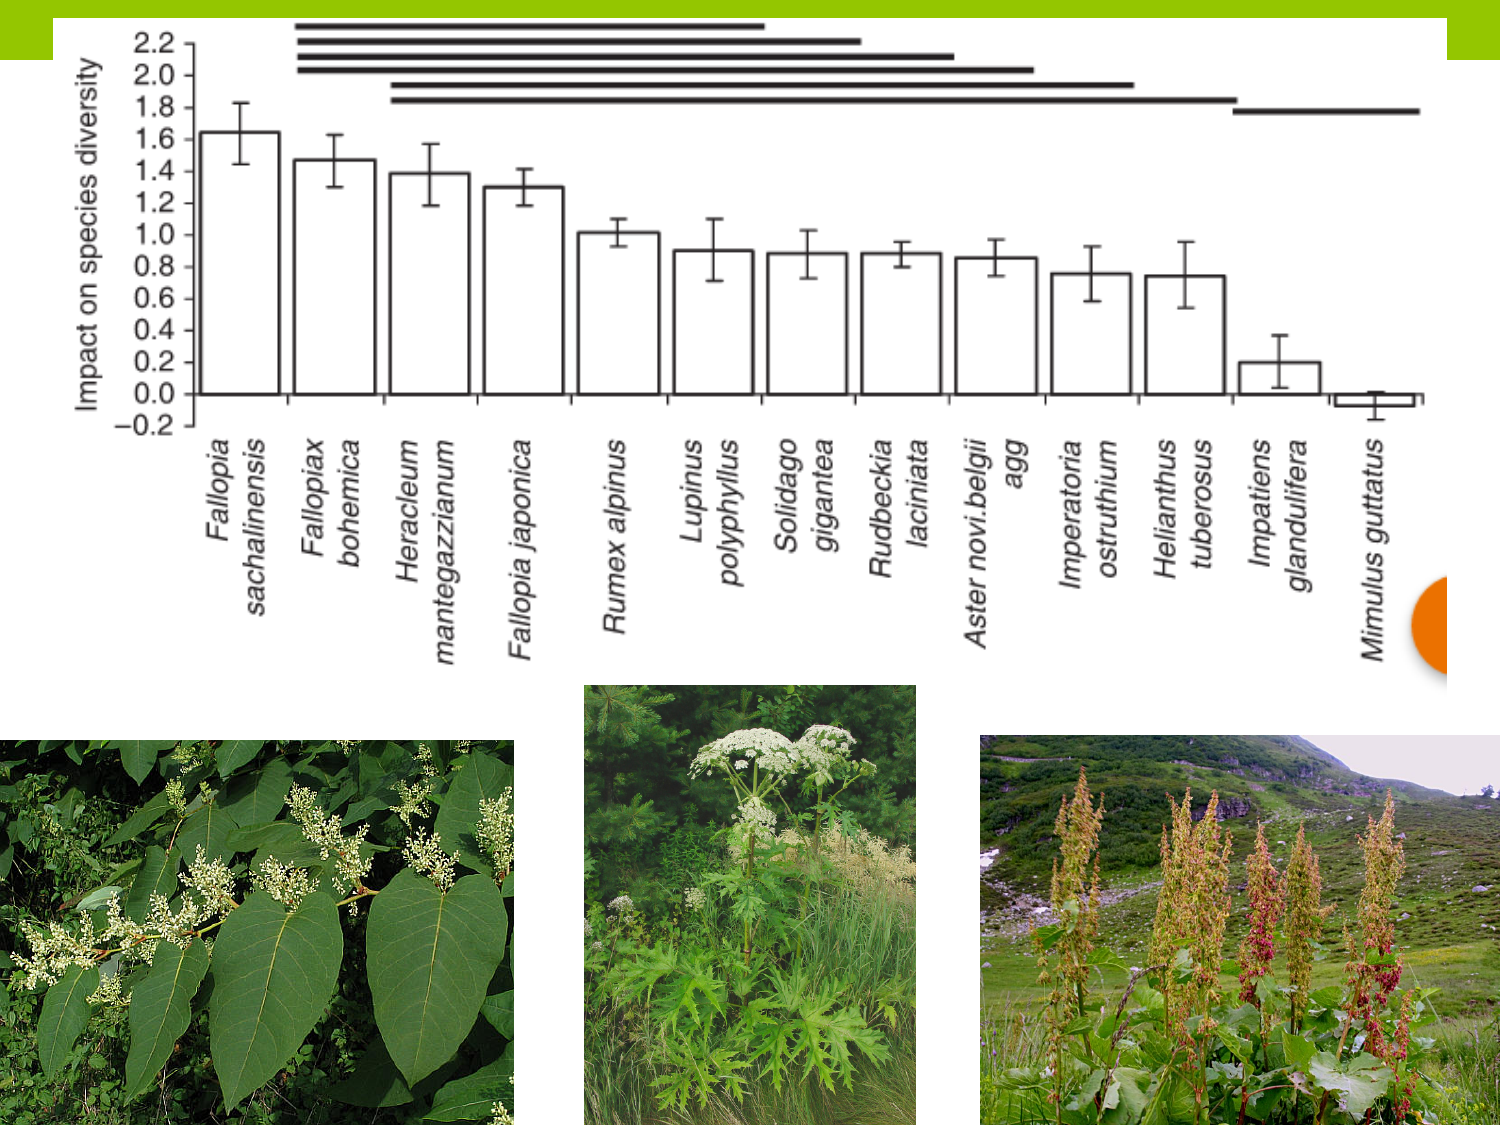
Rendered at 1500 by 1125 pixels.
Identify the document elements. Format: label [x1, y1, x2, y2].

picture [979, 734, 1500, 1125]
list [52, 18, 1448, 711]
picture [584, 685, 916, 1125]
picture [0, 739, 514, 1125]
